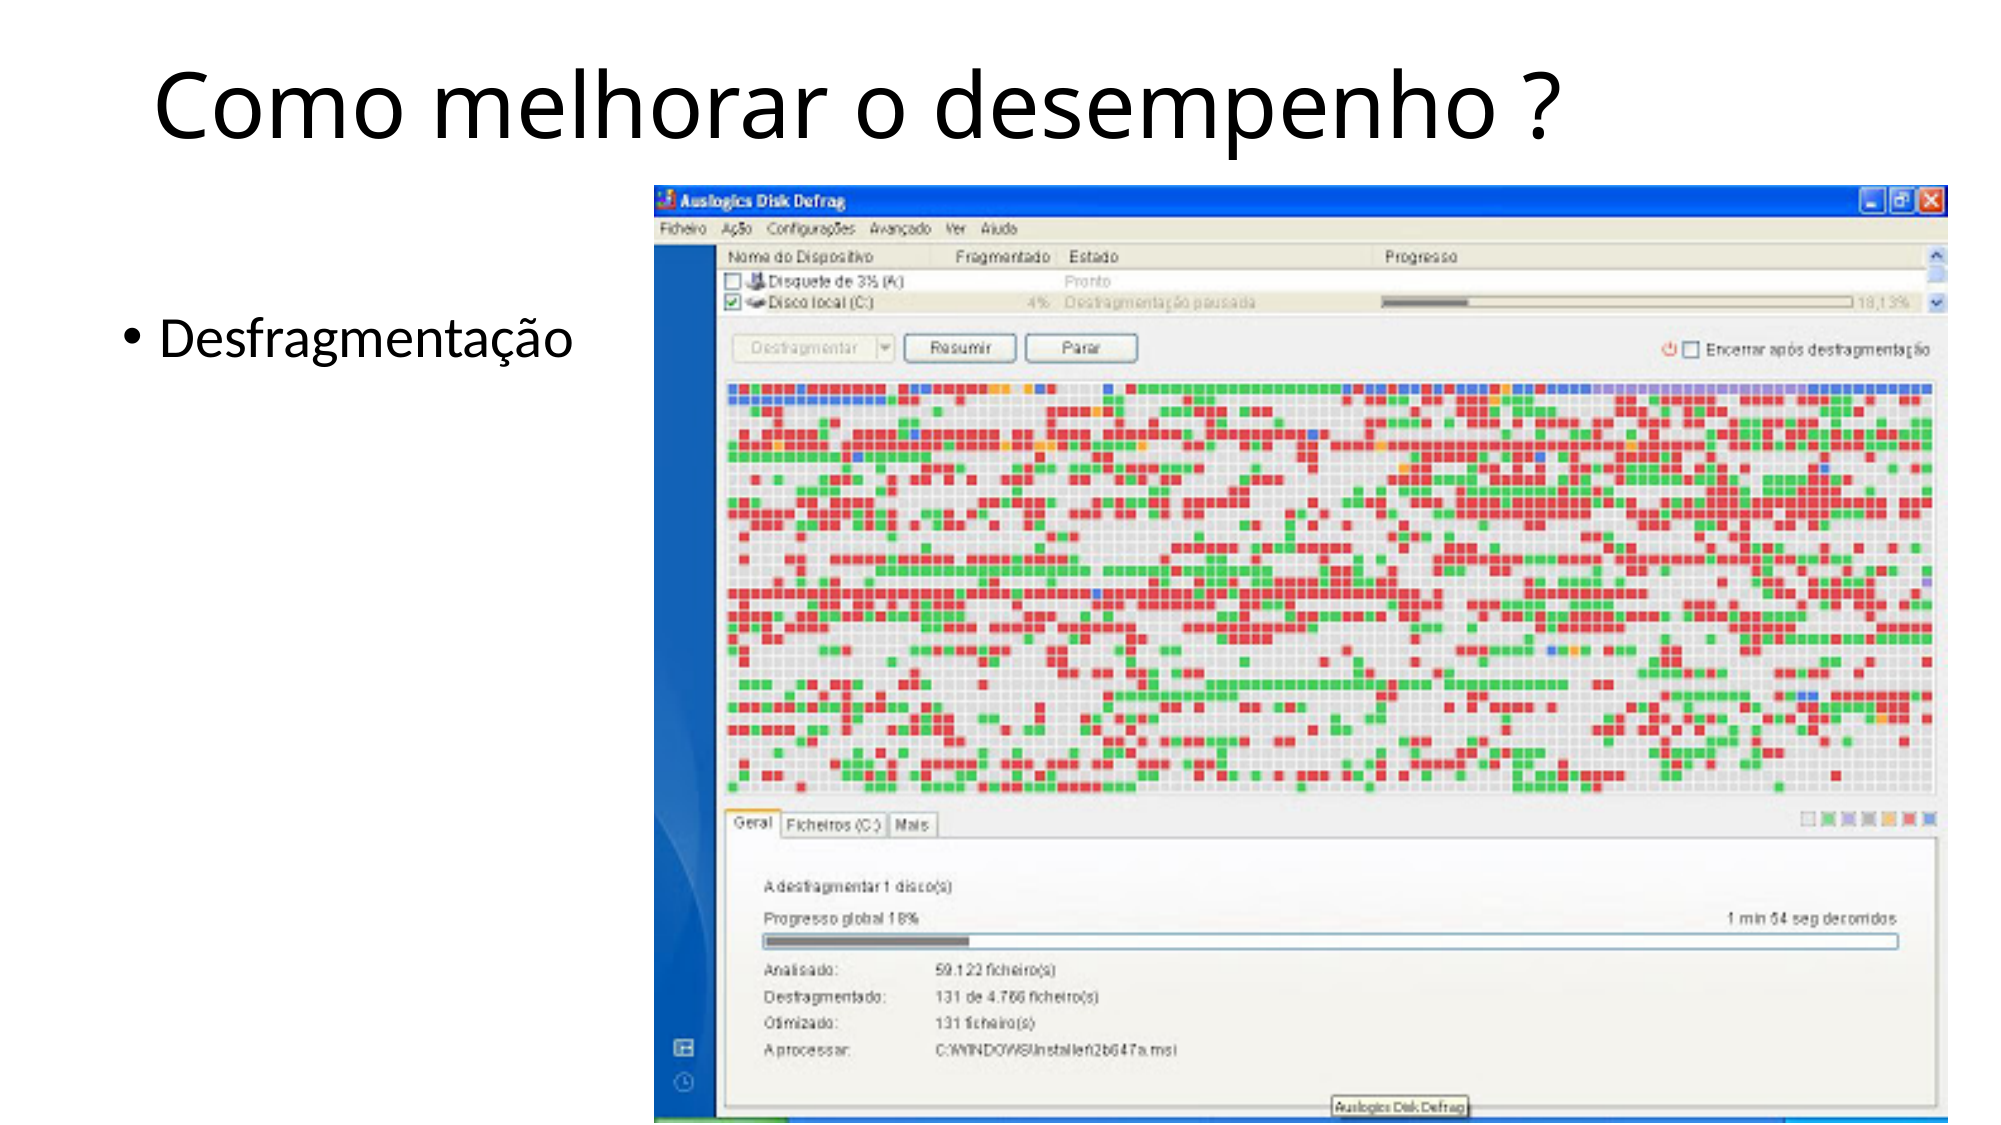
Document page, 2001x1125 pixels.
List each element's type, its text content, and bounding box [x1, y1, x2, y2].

list Desfragmentação [107, 299, 654, 1014]
title Como melhorar o desempenho ? [137, 0, 1863, 218]
picture [654, 185, 1948, 1123]
